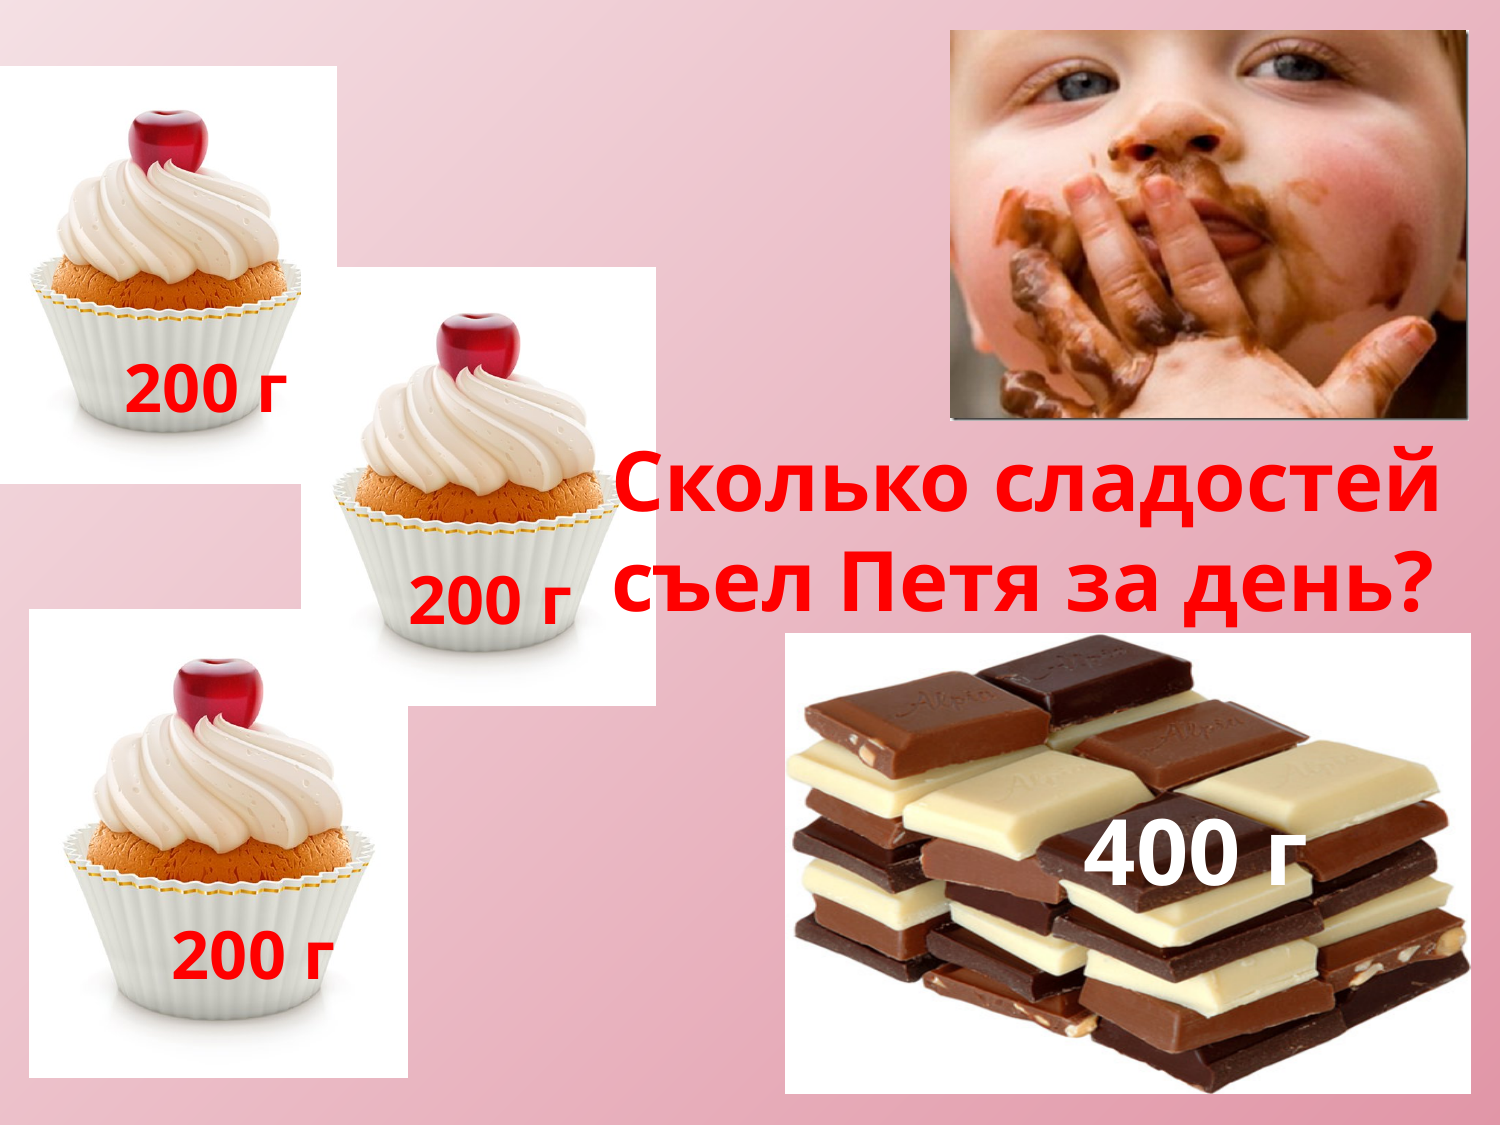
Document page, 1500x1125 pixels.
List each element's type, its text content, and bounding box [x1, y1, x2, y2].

picture [29, 609, 408, 1079]
text_box Сколько сладостей съел Петя за день? [661, 420, 1500, 636]
picture [784, 632, 1471, 1095]
picture [950, 30, 1470, 421]
picture [0, 65, 656, 707]
